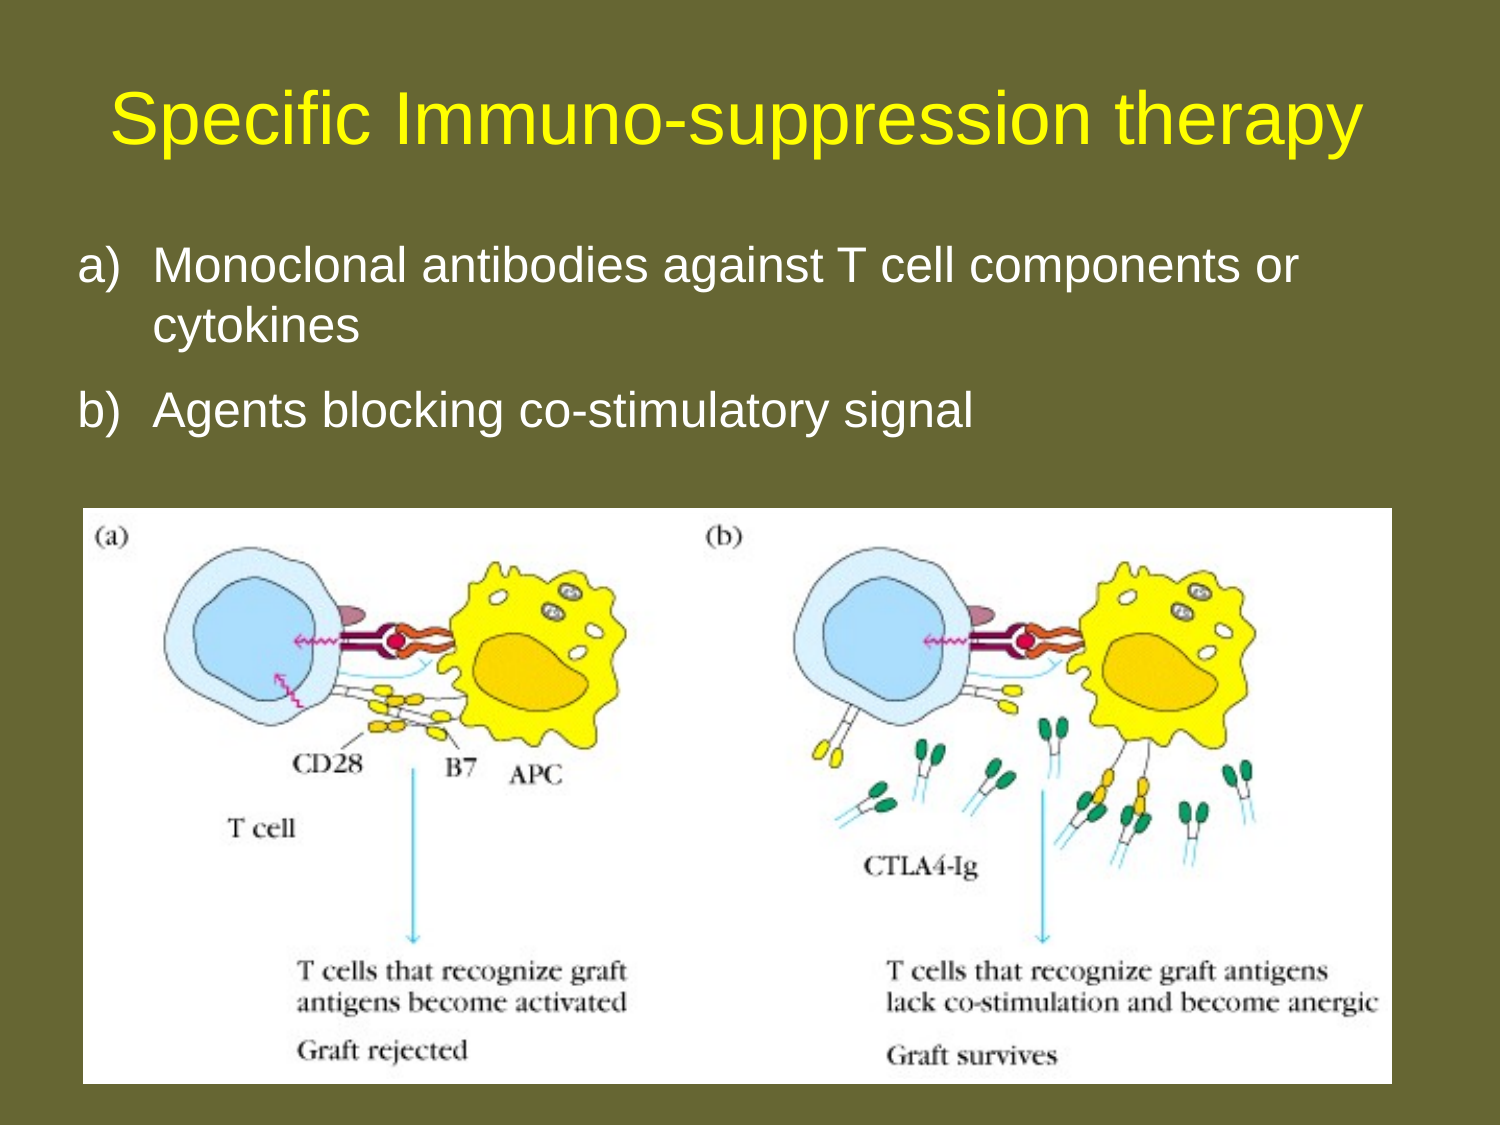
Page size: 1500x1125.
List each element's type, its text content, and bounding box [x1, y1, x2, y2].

text_box Specific Immuno-suppression therapy [62, 62, 1413, 168]
picture [87, 512, 1388, 1080]
text_box Monoclonal antibodies against T cell components or cytokines Agents blocking co-stimulatory signal [62, 224, 1438, 445]
